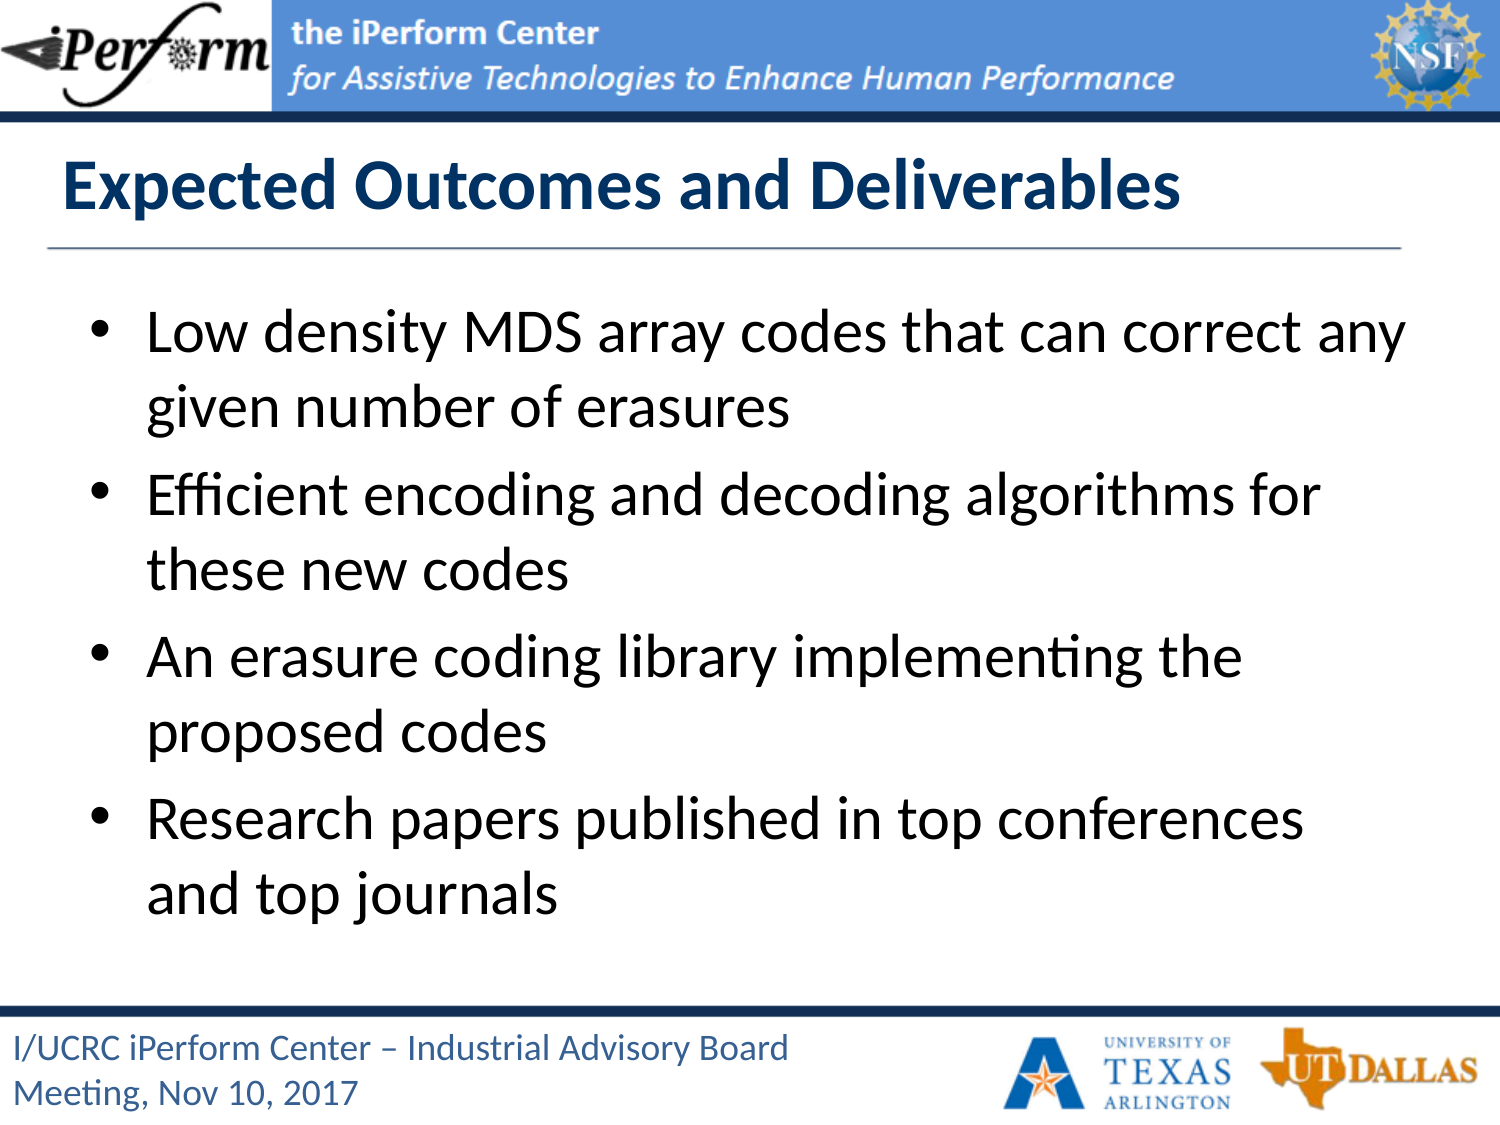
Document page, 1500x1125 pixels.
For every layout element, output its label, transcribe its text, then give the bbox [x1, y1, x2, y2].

title Expected Outcomes and Deliverables [47, 102, 1321, 232]
list Low density MDS array codes that can correct any given number of erasures Efficient encoding and decoding algorithms for these new codes An erasure coding library implementing the proposed codes Research papers published in top conferences and top journals [75, 282, 1425, 977]
picture [0, 0, 1500, 1125]
